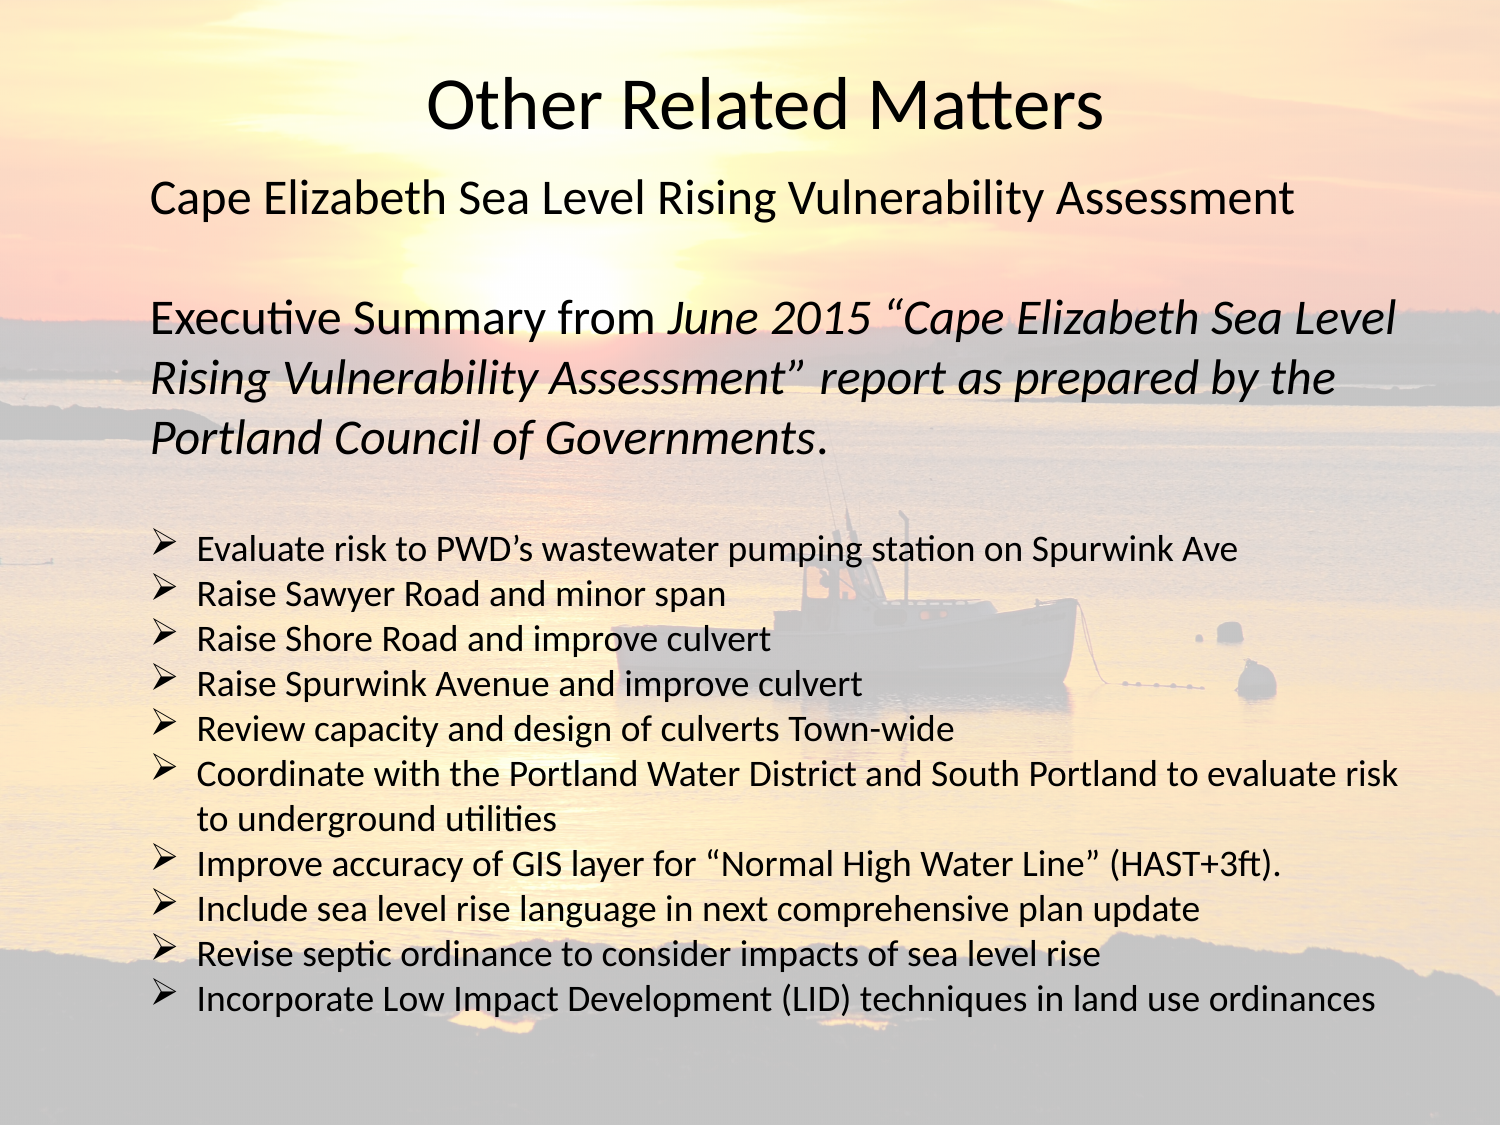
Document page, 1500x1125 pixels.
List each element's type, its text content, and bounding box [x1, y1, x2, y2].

text_box Cape Elizabeth Sea Level Rising Vulnerability Assessment Executive Summary from June 2015 “Cape Elizabeth Sea Level Rising Vulnerability Assessment” report as prepared by the Portland Council of Governments. Evaluate risk to PWD’s wastewater pumping station on Spurwink Ave Raise Sawyer Road and minor span Raise Shore Road and improve culvert Raise Spurwink Avenue and improve culvert Review capacity and design of culverts Town-wide Coordinate with the Portland Water District and South Portland to evaluate risk to underground utilities Improve accuracy of GIS layer for “Normal High Water Line” (HAST+3ft). Include sea level rise language in next comprehensive plan update Revise septic ordinance to consider impacts of sea level rise Incorporate Low Impact Development (LID) techniques in land use ordinances [135, 156, 1451, 1027]
text_box Other Related Matters [411, 46, 1121, 152]
